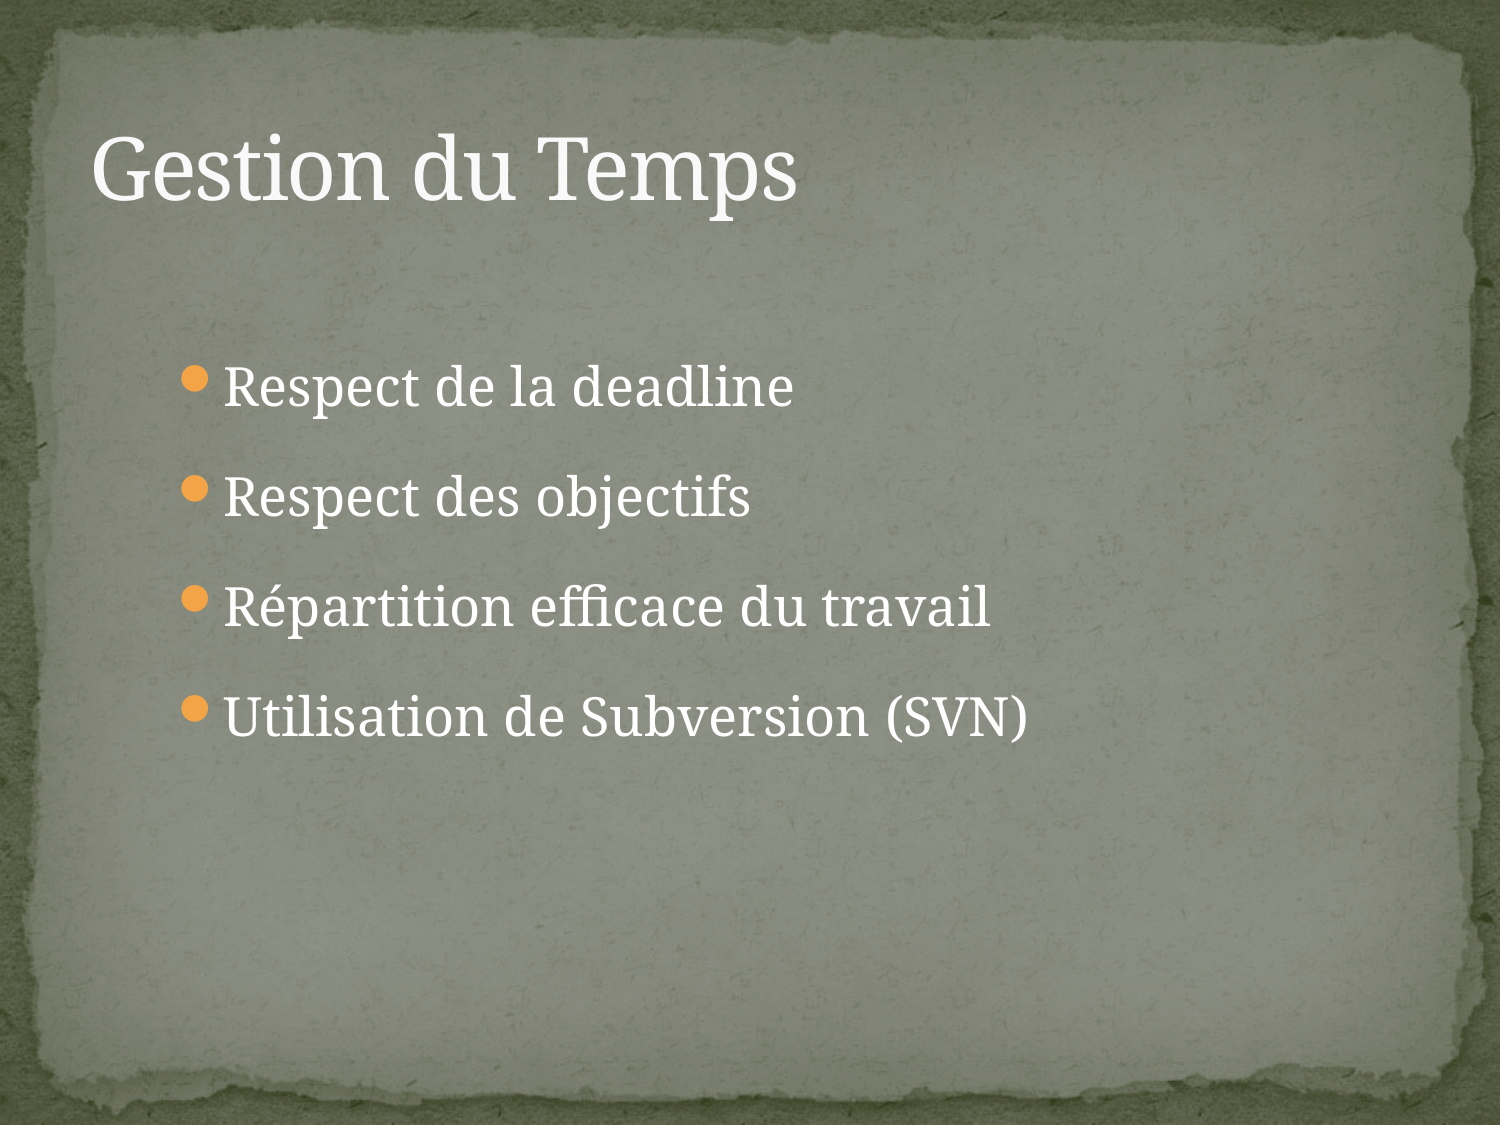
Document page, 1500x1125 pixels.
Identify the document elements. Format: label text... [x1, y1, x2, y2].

title Gestion du Temps [74, 24, 1425, 225]
list Respect de la deadline Respect des objectifs Répartition efficace du travail Utilisation de Subversion (SVN) [162, 311, 1338, 852]
